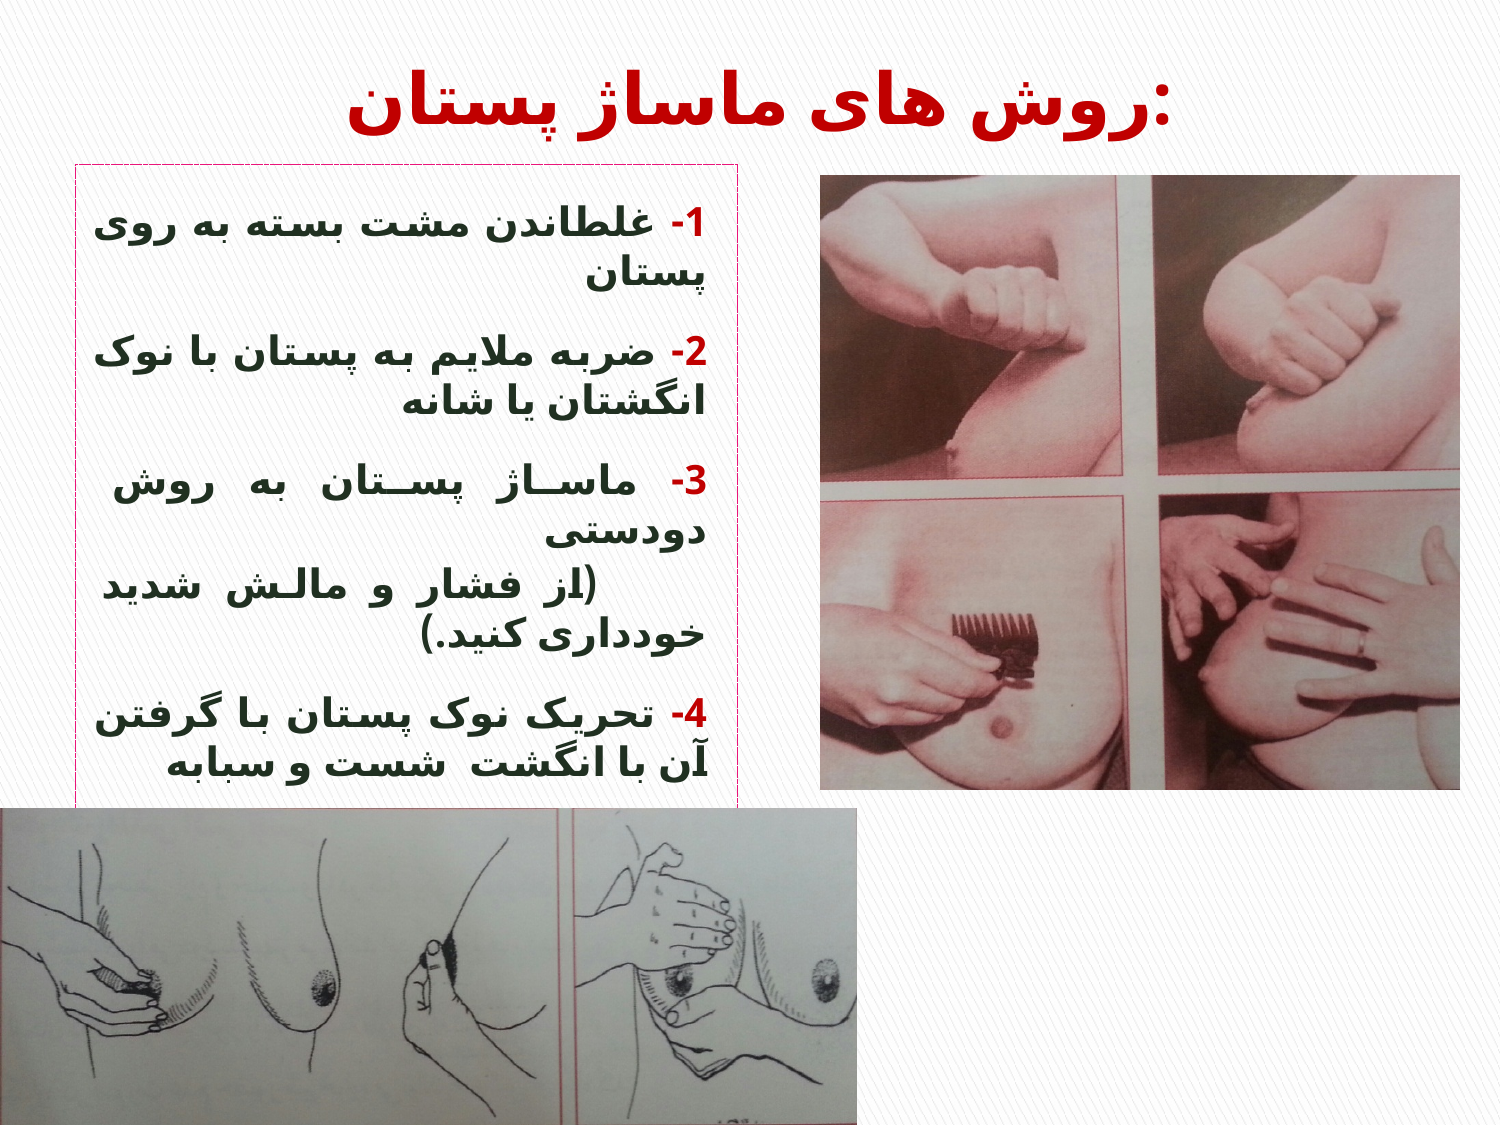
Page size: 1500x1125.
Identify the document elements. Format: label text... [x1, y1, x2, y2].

title روش های ماساژ پستان: [75, 44, 1425, 233]
list 1- غلطاندن مشت بسته به روی پستان 2- ضربه ملایم به پستان با نوک انگشتان یا شانه 3- ماساژ پستان به روش دودستی (از فشار و مالش شدید خودداری کنید.) 4- تحریک نوک پستان با گرفتن آن با انگشت شست و سبابه [75, 164, 738, 808]
picture [0, 808, 857, 1125]
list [820, 175, 1461, 791]
